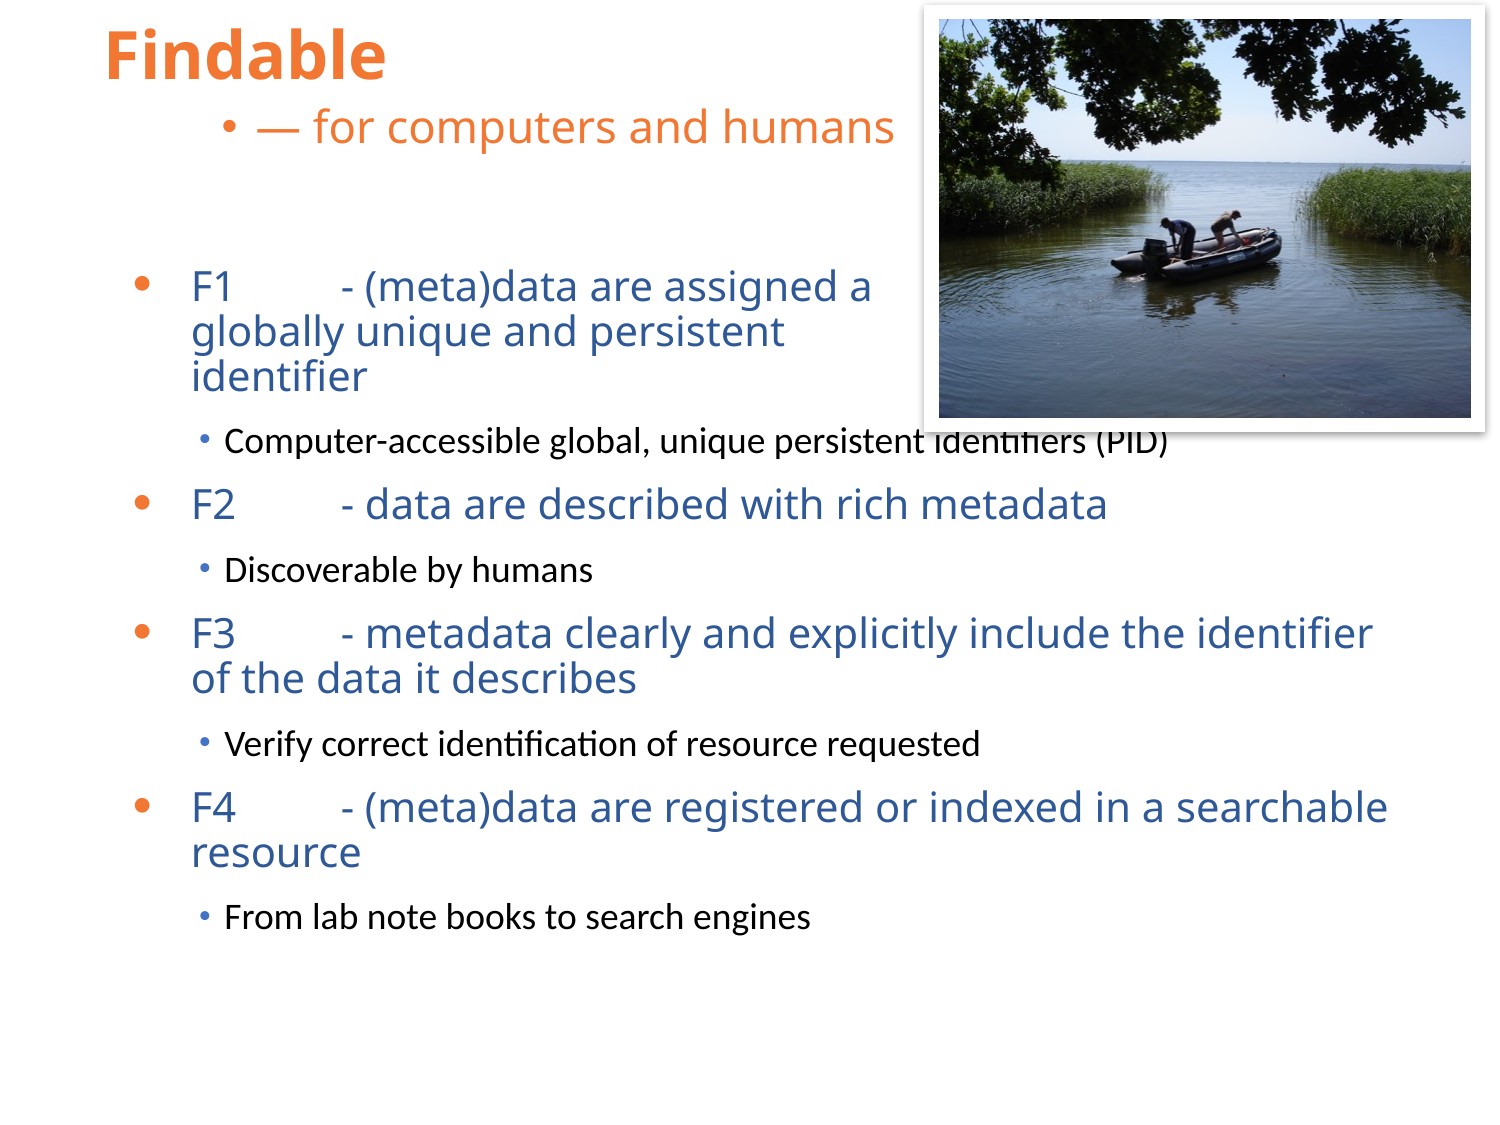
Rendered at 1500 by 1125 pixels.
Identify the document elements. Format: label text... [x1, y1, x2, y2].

picture [938, 19, 1471, 418]
list — for computers and humans [206, 96, 919, 161]
list F1 - (meta)data are assigned a globally unique and persistent identifier Computer-accessible global, unique persistent identifiers (PID) F2 - data are described with rich metadata Discoverable by humans F3 - metadata clearly and explicitly include the identifier of the data it describes Verify correct identification of resource requested F4 - (meta)data are registered or indexed in a searchable resource From lab note books to search engines [87, 250, 1425, 965]
title Findable [88, 7, 920, 114]
